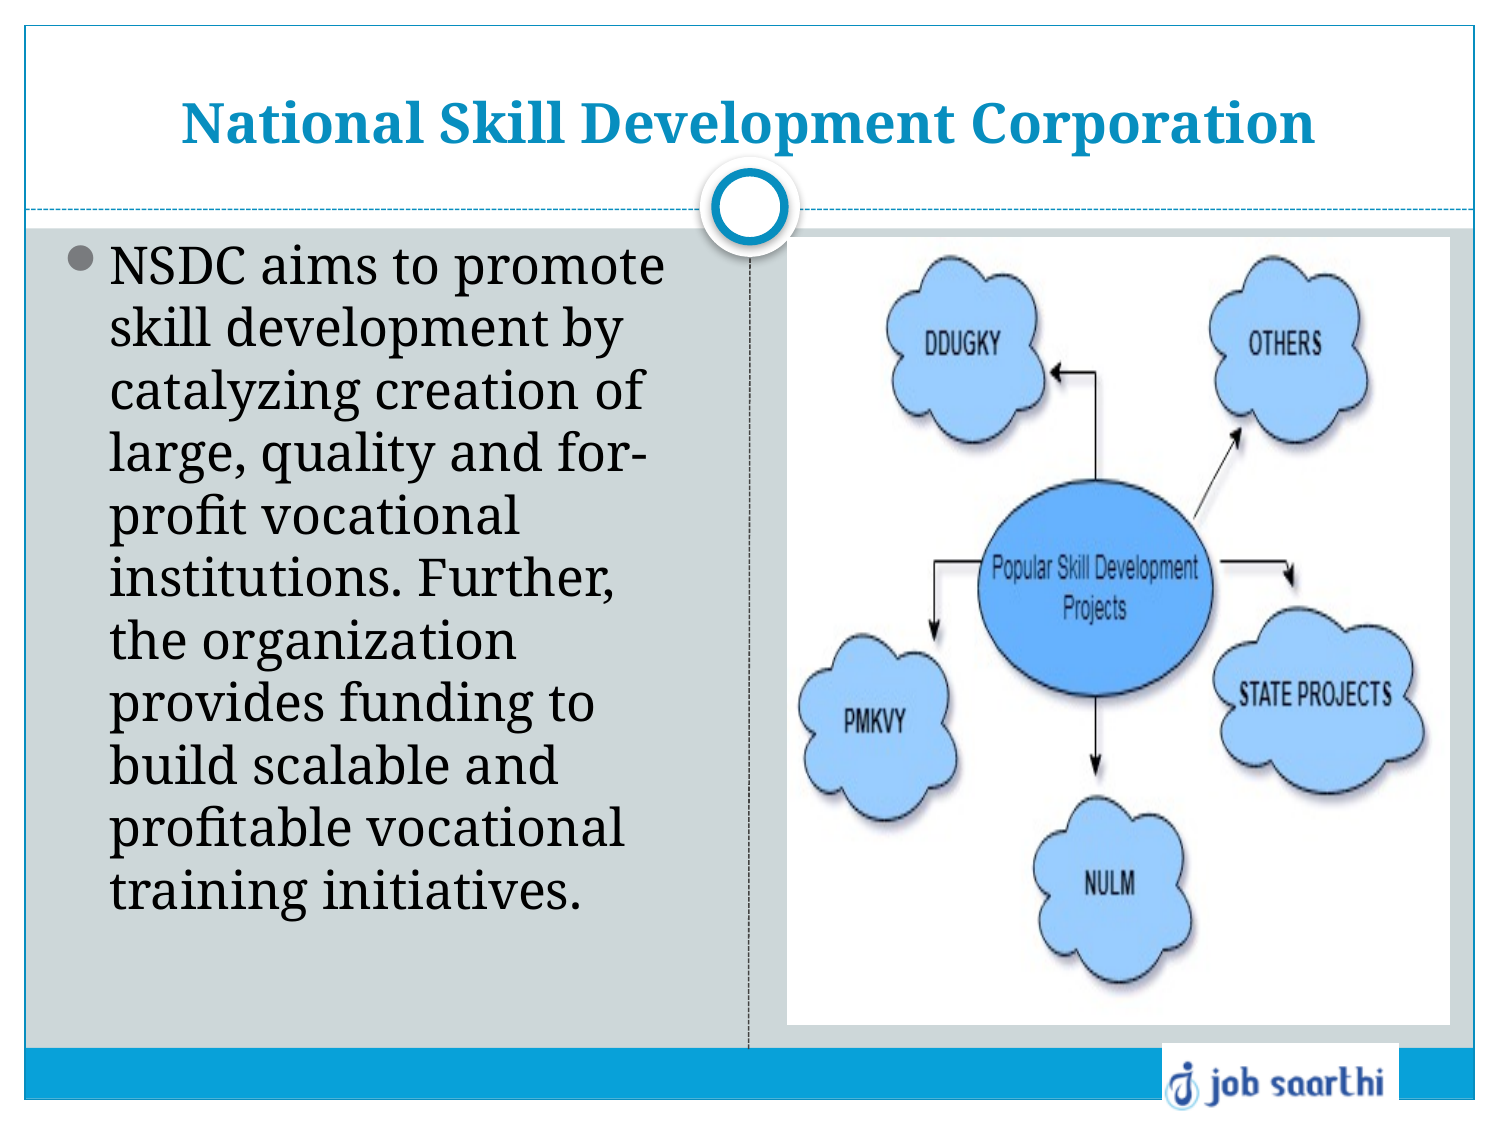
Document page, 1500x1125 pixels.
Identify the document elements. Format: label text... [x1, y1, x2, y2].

picture [1162, 1043, 1399, 1125]
title National Skill Development Corporation [49, 37, 1450, 162]
list NSDC aims to promote skill development by catalyzing creation of large, quality and for-profit vocational institutions. Further, the organization provides funding to build scalable and profitable vocational training initiatives. [49, 224, 712, 993]
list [787, 237, 1451, 1026]
